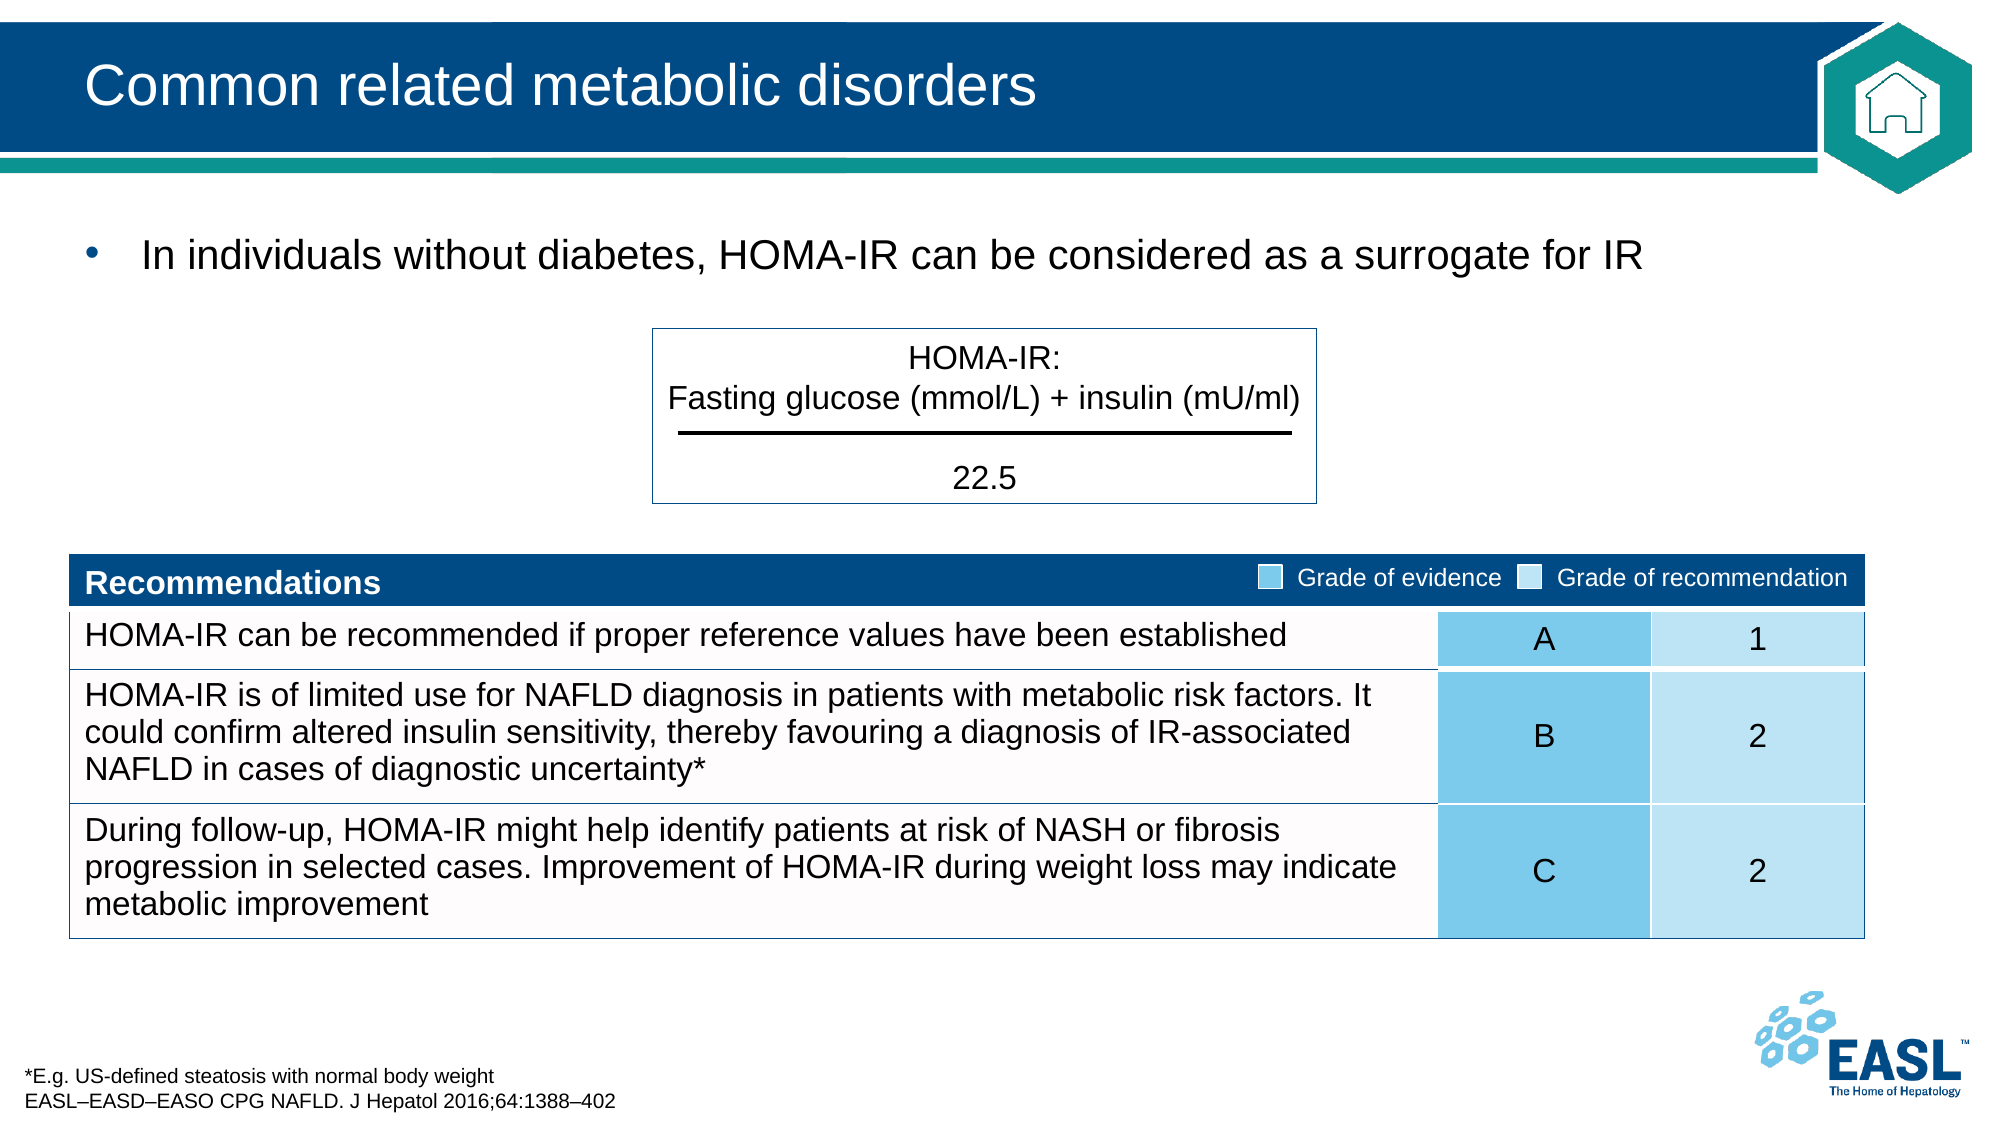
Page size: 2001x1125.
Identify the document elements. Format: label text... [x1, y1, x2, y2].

list In individuals without diabetes, HOMA-IR can be considered as a surrogate for IR [69, 219, 1931, 979]
table_cell HOMA-IR can be recommended if proper reference values have been established [70, 612, 1438, 669]
table_cell 2 [1652, 805, 1864, 938]
table_cell 1 [1652, 612, 1864, 666]
title Common related metabolic disorders [69, 23, 1792, 150]
table_cell HOMA-IR is of limited use for NAFLD diagnosis in patients with metabolic risk factors. It could confirm altered insulin sensitivity, thereby favouring a diagnosis of IR-associated NAFLD in cases of diagnostic uncertainty* [70, 670, 1438, 803]
table_cell B [1438, 672, 1650, 803]
table_cell 2 [1652, 672, 1864, 803]
picture [0, 22, 1972, 194]
picture [1750, 987, 1972, 1100]
table_header Recommendations [70, 555, 1257, 606]
list *E.g. US-defined steatosis with normal body weight EASL–EASD–EASO CPG NAFLD. J Hepatol 2016;64:1388–402 [1, 1062, 1646, 1125]
table_cell A [1438, 612, 1651, 666]
text_box HOMA-IR: Fasting glucose (mmol/L) + insulin (mU/ml) 22.5 [652, 328, 1317, 504]
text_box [1258, 553, 1865, 600]
table_cell During follow-up, HOMA-IR might help identify patients at risk of NASH or fibrosis progression in selected cases. Improvement of HOMA-IR during weight loss may indicate metabolic improvement [70, 804, 1438, 938]
table_cell C [1438, 805, 1650, 938]
